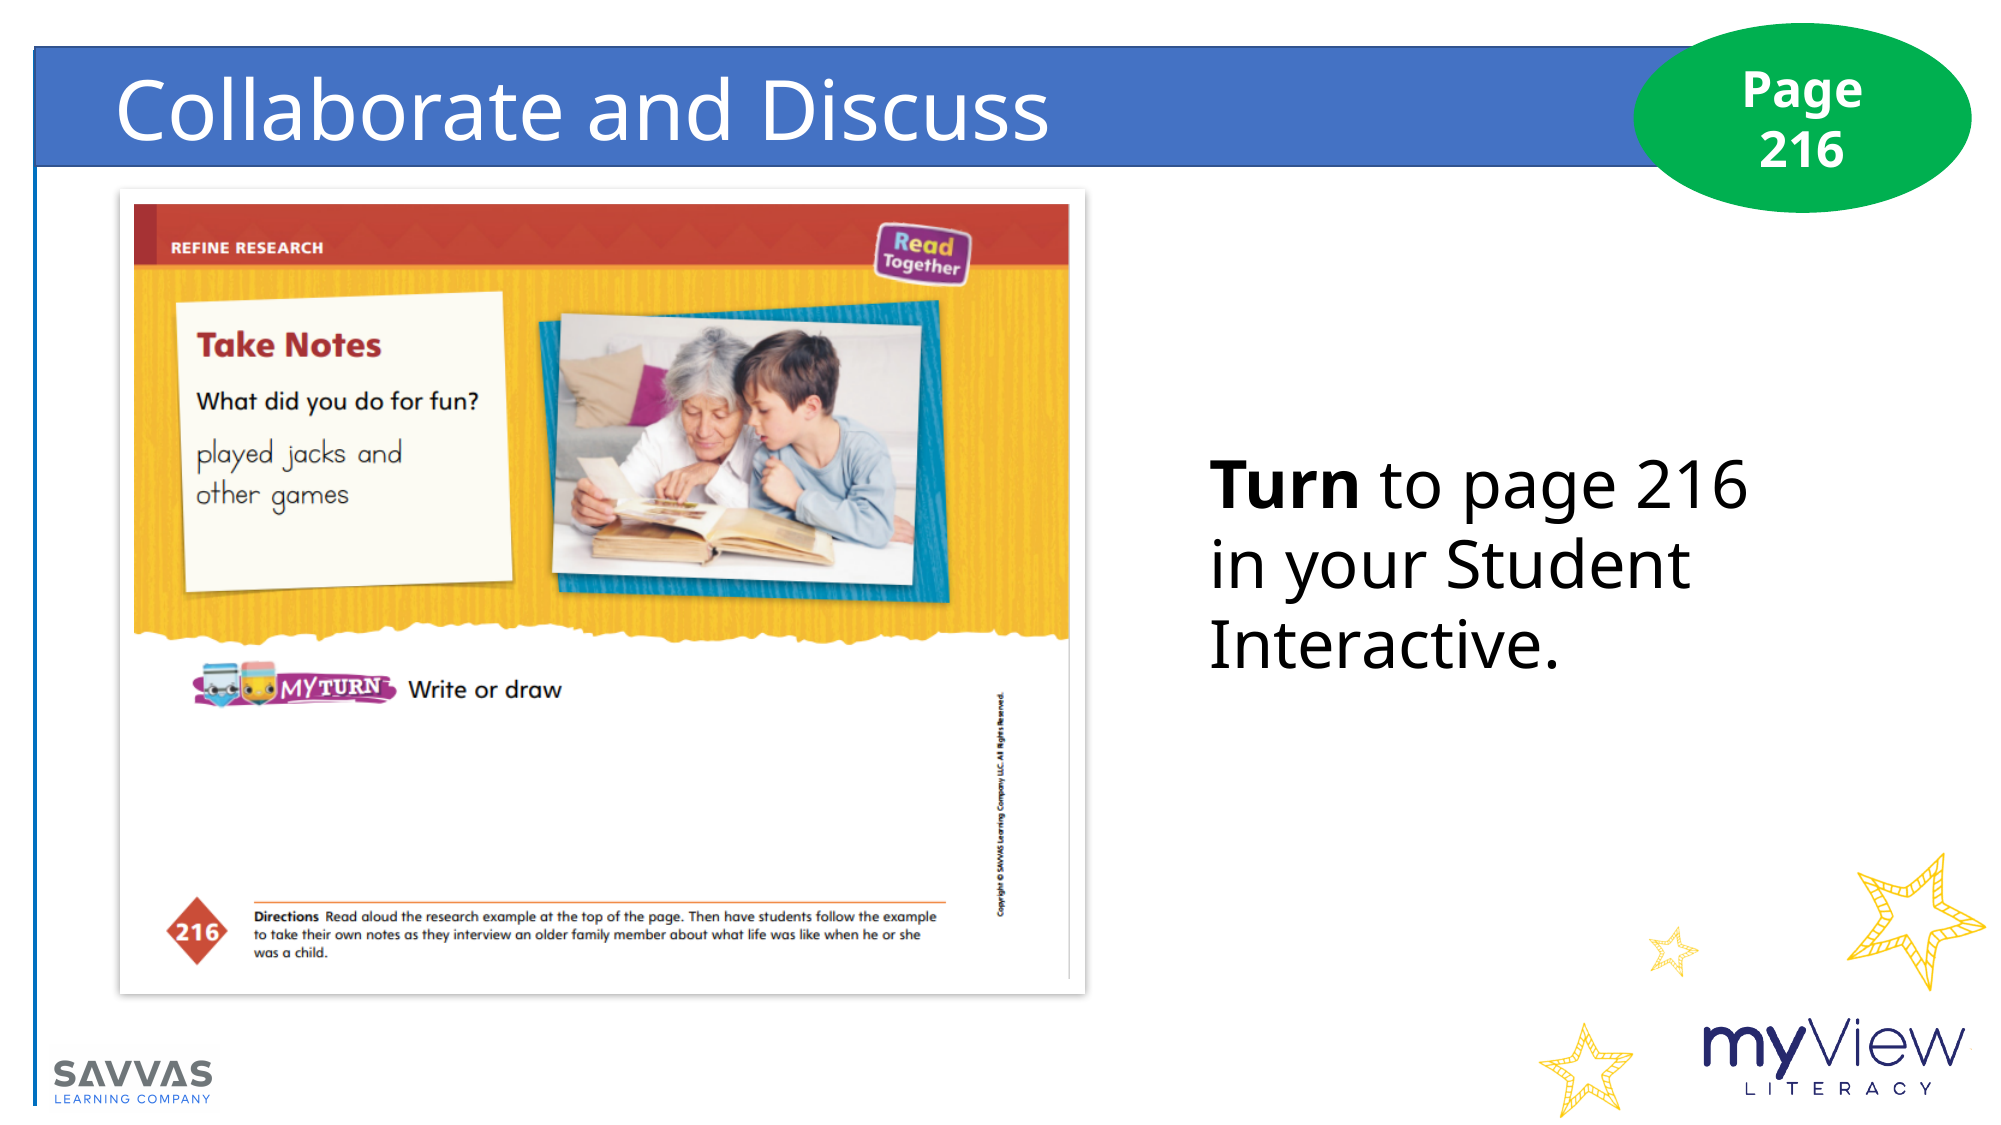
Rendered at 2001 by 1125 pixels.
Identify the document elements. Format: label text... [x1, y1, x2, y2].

text_box Collaborate and Discuss [34, 46, 1690, 167]
picture [48, 1043, 220, 1113]
picture [1509, 814, 2000, 1125]
text_box Turn to page 216 in your Student Interactive. [1194, 434, 1784, 690]
picture [134, 203, 1071, 980]
text_box Page 216 [1633, 23, 1972, 213]
